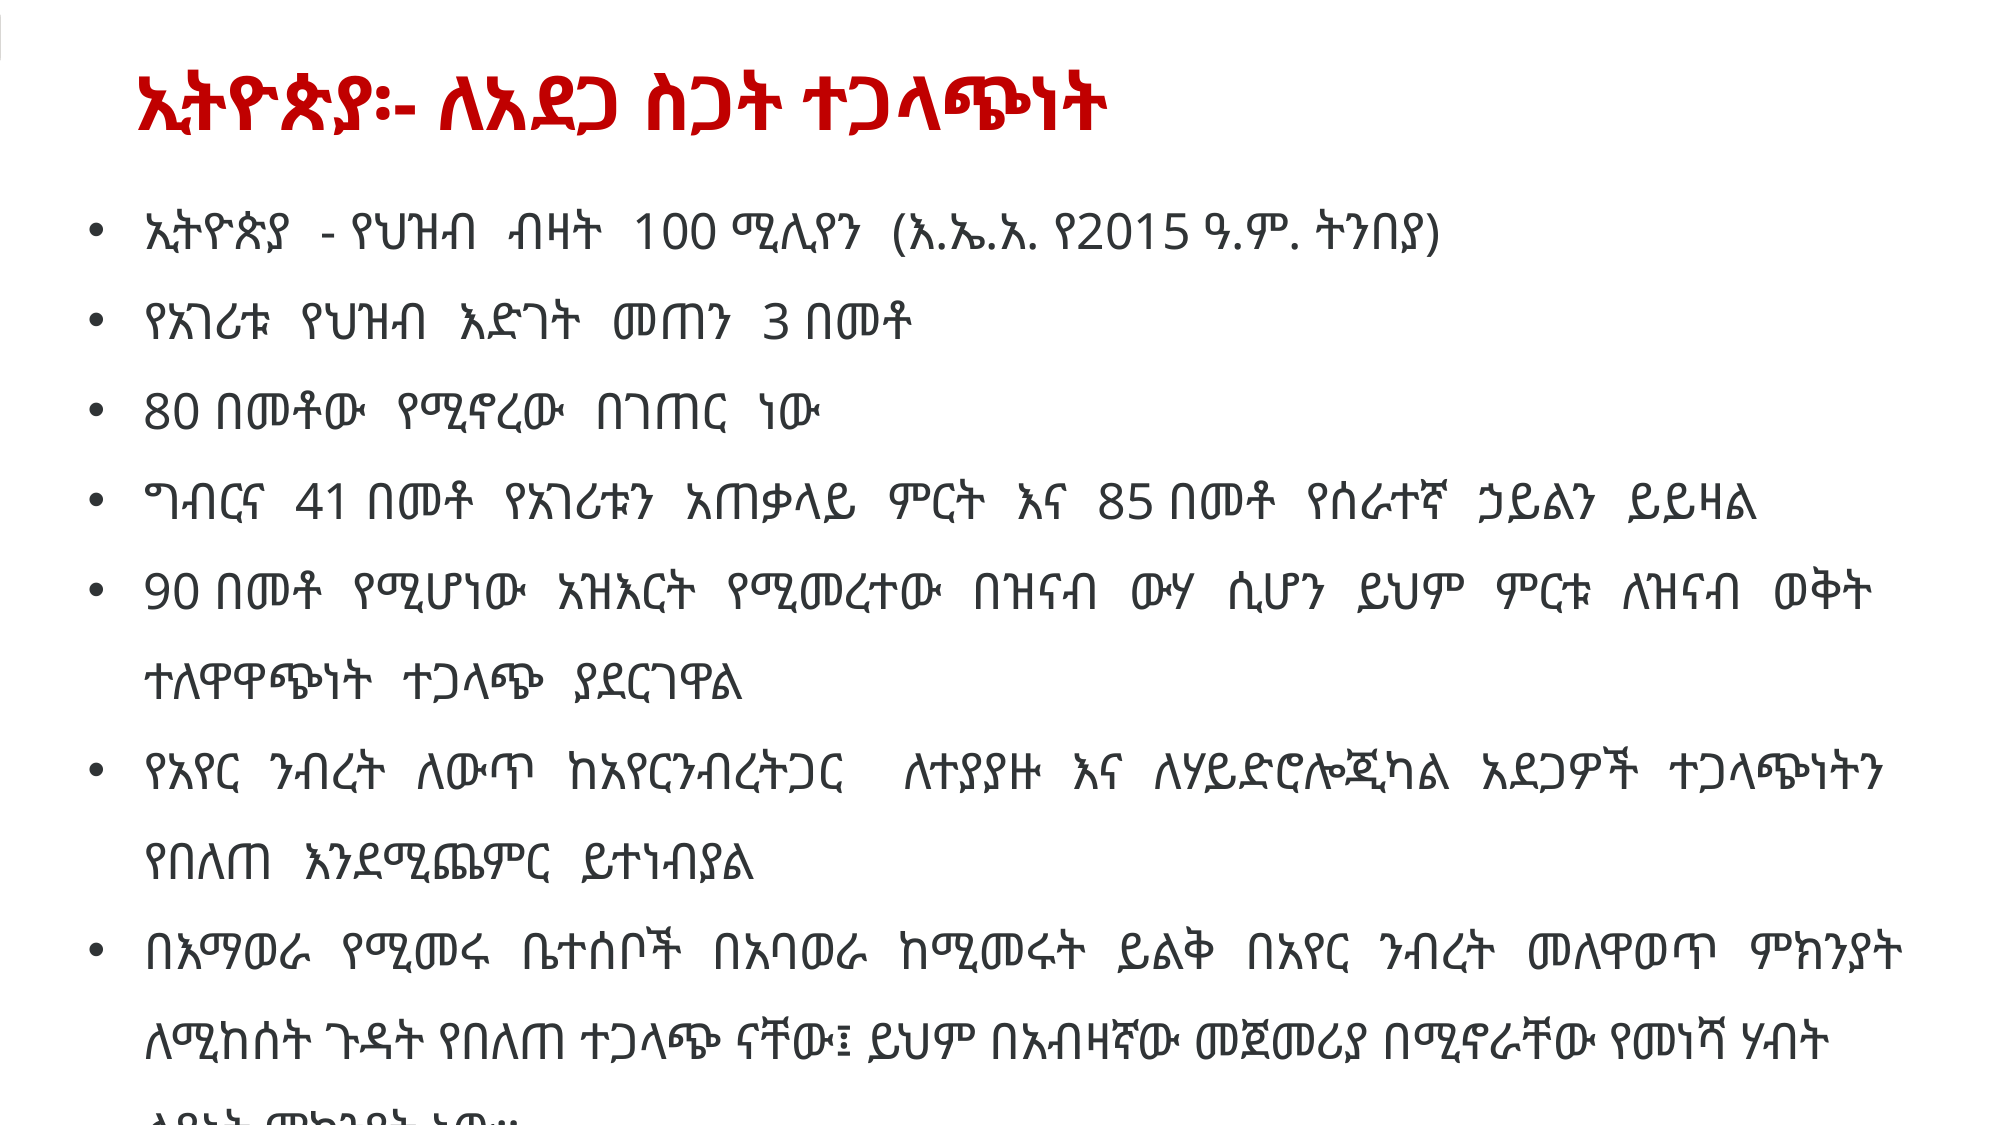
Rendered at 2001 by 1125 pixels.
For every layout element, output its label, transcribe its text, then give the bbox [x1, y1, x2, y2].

text_box ኢትዮጵያ - የህዝብ ብዛት 100 ሚሊየን (እ.ኤ.አ. የ2015 ዓ.ም. ትንበያ) የአገሪቱ የህዝብ እድገት መጠን 3 በመቶ 80 በመቶው የሚኖረው በገጠር ነው ግብርና 41 በመቶ የአገሪቱን አጠቃላይ ምርት እና 85 በመቶ የሰራተኛ ኃይልን ይይዛል 90 በመቶ የሚሆነው አዝእርት የሚመረተው በዝናብ ውሃ ሲሆን ይህም ምርቱ ለዝናብ ወቅት ተለዋዋጭነት ተጋላጭ ያደርገዋል የአየር ንብረት ለውጥ ከአየርንብረትጋር ለተያያዙ እና ለሃይድሮሎጂካል አደጋዎች ተጋላጭነትን የበለጠ እንደሚጨምር ይተነብያል በእማወራ የሚመሩ ቤተሰቦች በአባወራ ከሚመሩት ይልቅ በአየር ንብረት መለዋወጥ ምክንያት ለሚከሰት ጉዳት የበለጠ ተጋላጭ ናቸው፤ ይህም በአብዛኛው መጀመሪያ በሚኖራቸው የመነሻ ሃብት ልዩነት ምክንያት ነው። [72, 161, 1927, 1125]
text_box ኢትዮጵያ፡- ለአደጋ ስጋት ተጋላጭነት [120, 48, 1425, 154]
